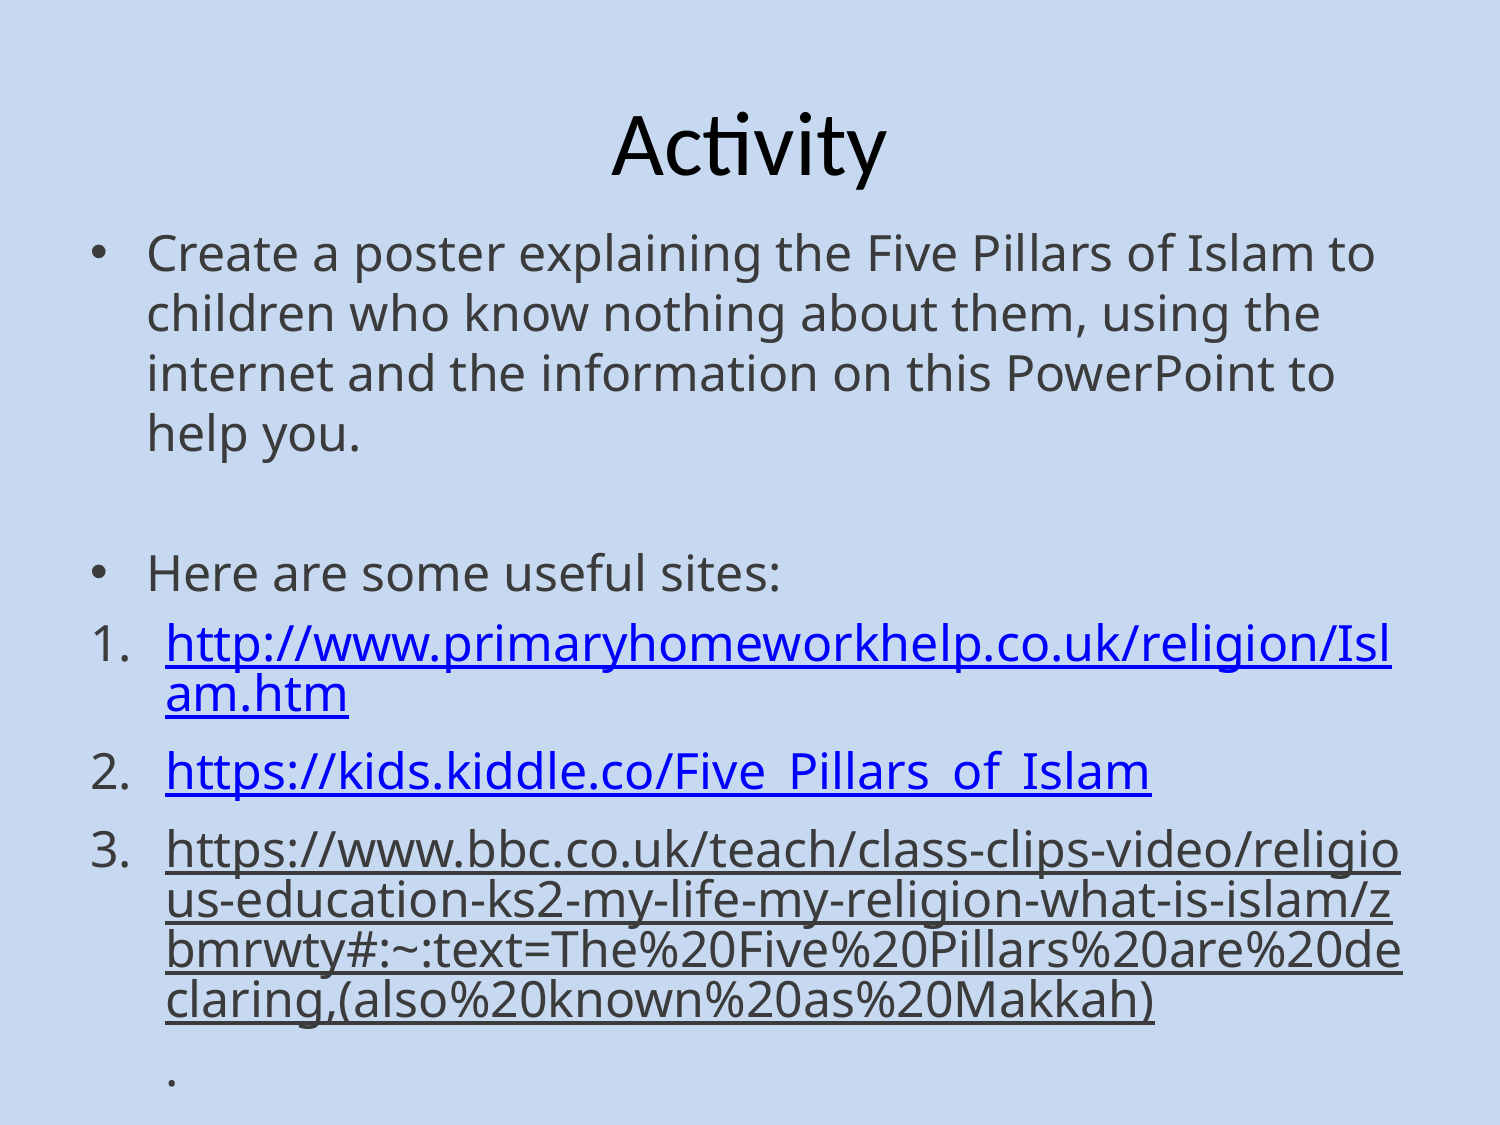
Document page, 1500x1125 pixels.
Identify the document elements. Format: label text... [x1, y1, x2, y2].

list Create a poster explaining the Five Pillars of Islam to children who know nothing about them, using the internet and the information on this PowerPoint to help you. Here are some useful sites: http://www.primaryhomeworkhelp.co.uk/religion/Islam.htm https://kids.kiddle.co/Five_Pillars_of_Islam https://www.bbc.co.uk/teach/class-clips-video/religious-education-ks2-my-life-my-religion-what-is-islam/zbmrwty#:~:text=The%20Five%20Pillars%20are%20declaring,(also%20known%20as%20Makkah). [75, 213, 1425, 957]
title Activity [75, 45, 1425, 213]
